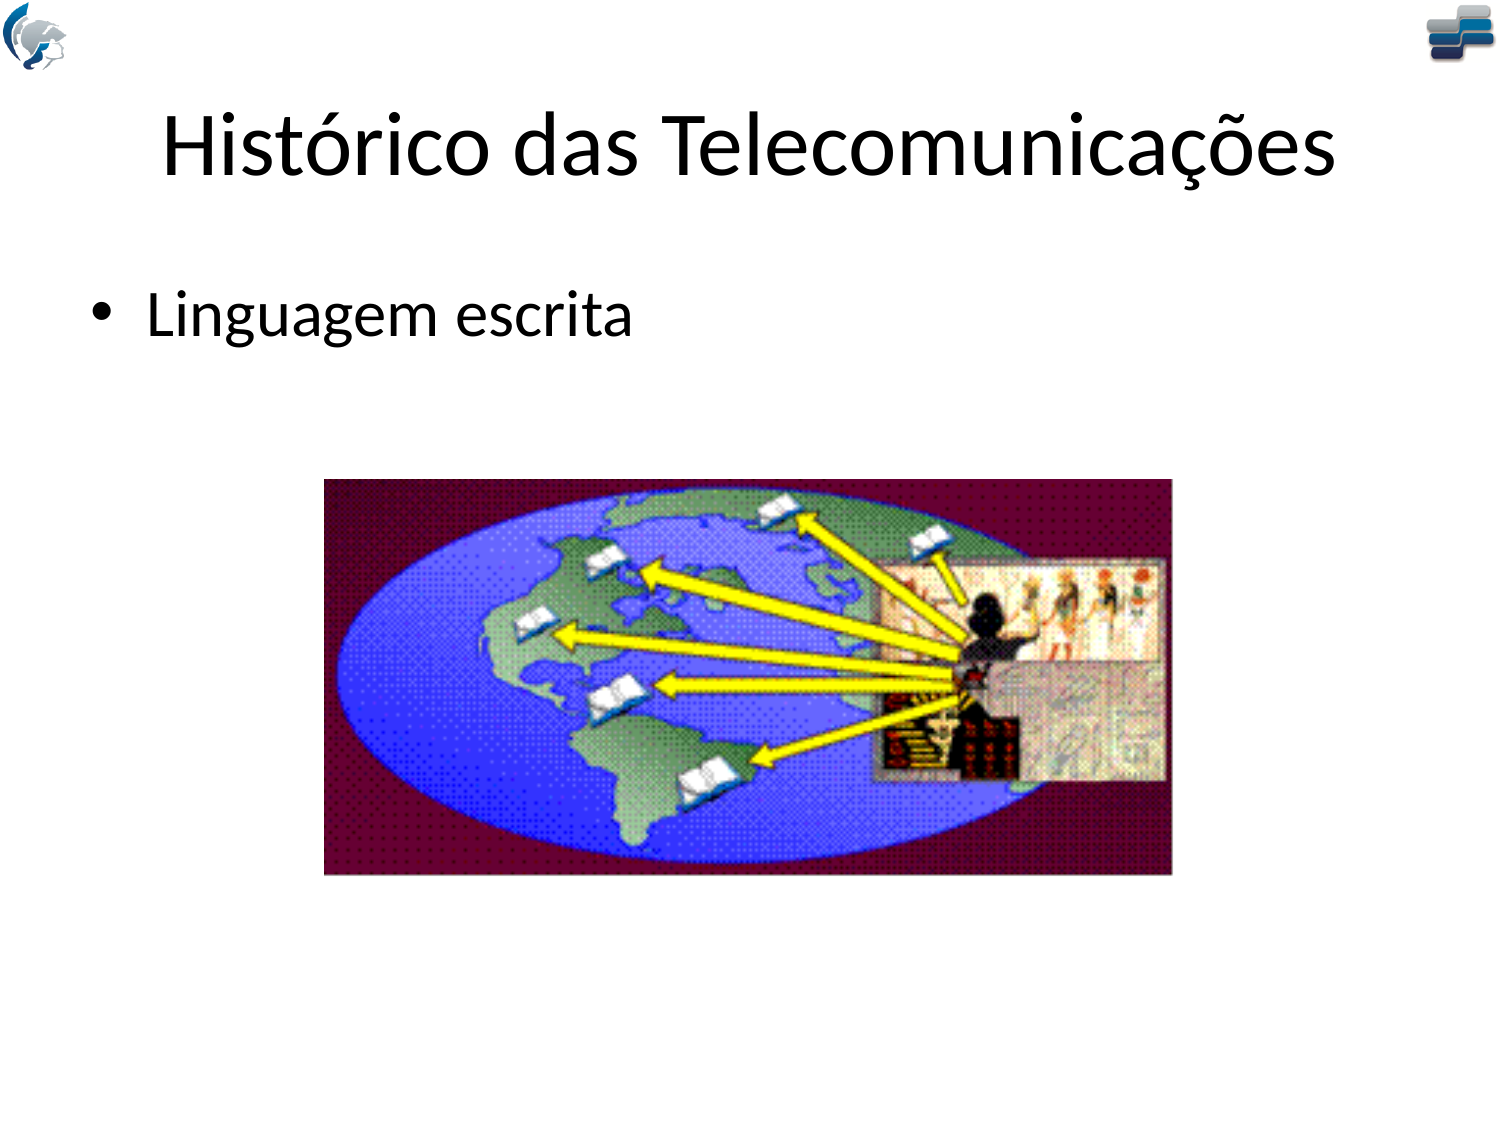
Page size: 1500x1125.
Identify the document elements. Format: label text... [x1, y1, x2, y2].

picture [1423, 3, 1500, 67]
picture [324, 479, 1176, 879]
title Histórico das Telecomunicações [75, 45, 1425, 233]
picture [0, 2, 77, 72]
list Linguagem escrita [75, 262, 1425, 1005]
